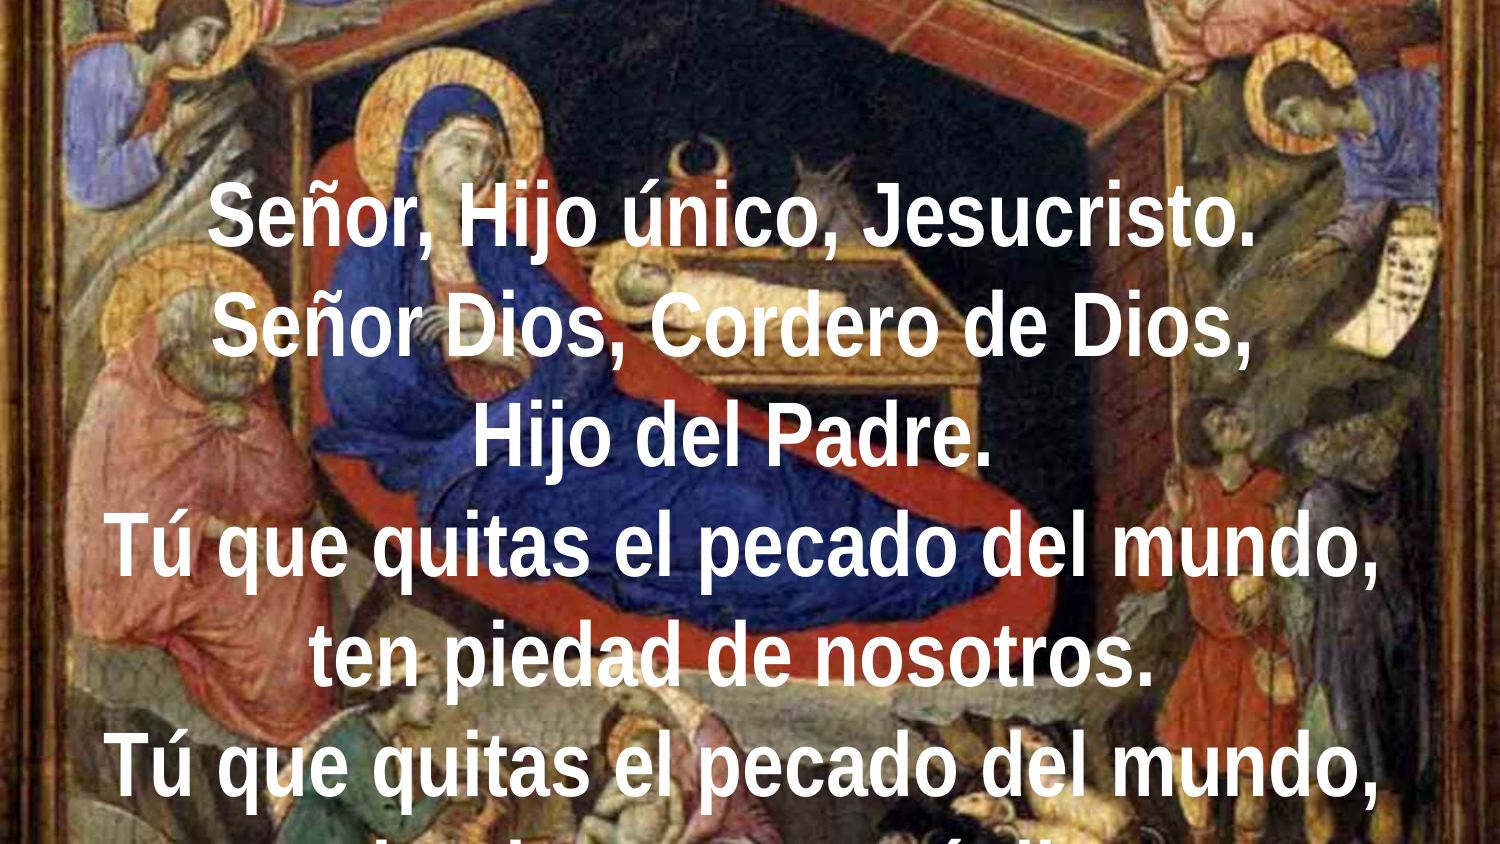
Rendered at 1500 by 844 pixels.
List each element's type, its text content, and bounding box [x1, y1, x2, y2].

picture [0, 0, 1500, 844]
text_box Señor, Hijo único, Jesucristo. Señor Dios, Cordero de Dios, Hijo del Padre. Tú que quitas el pecado del mundo, ten piedad de nosotros. Tú que quitas el pecado del mundo, atiende nuestra súplica. [50, 37, 1438, 844]
